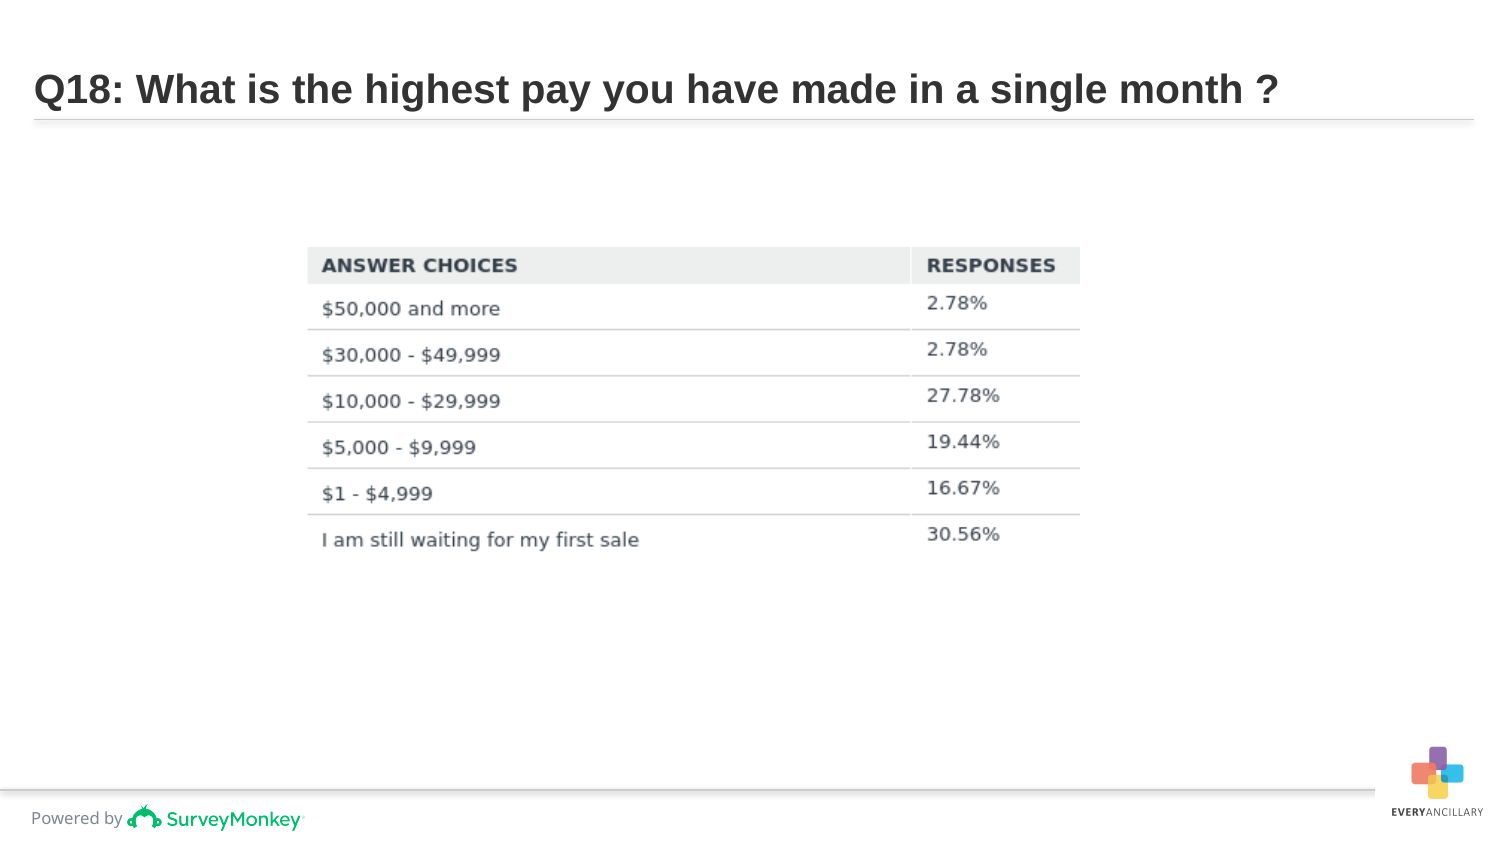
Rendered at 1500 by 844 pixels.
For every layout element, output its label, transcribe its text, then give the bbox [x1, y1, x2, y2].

title Q18: What is the highest pay you have made in a single month ? [18, 54, 1369, 119]
picture [1375, 719, 1500, 844]
picture [307, 246, 1081, 559]
picture [116, 793, 316, 842]
